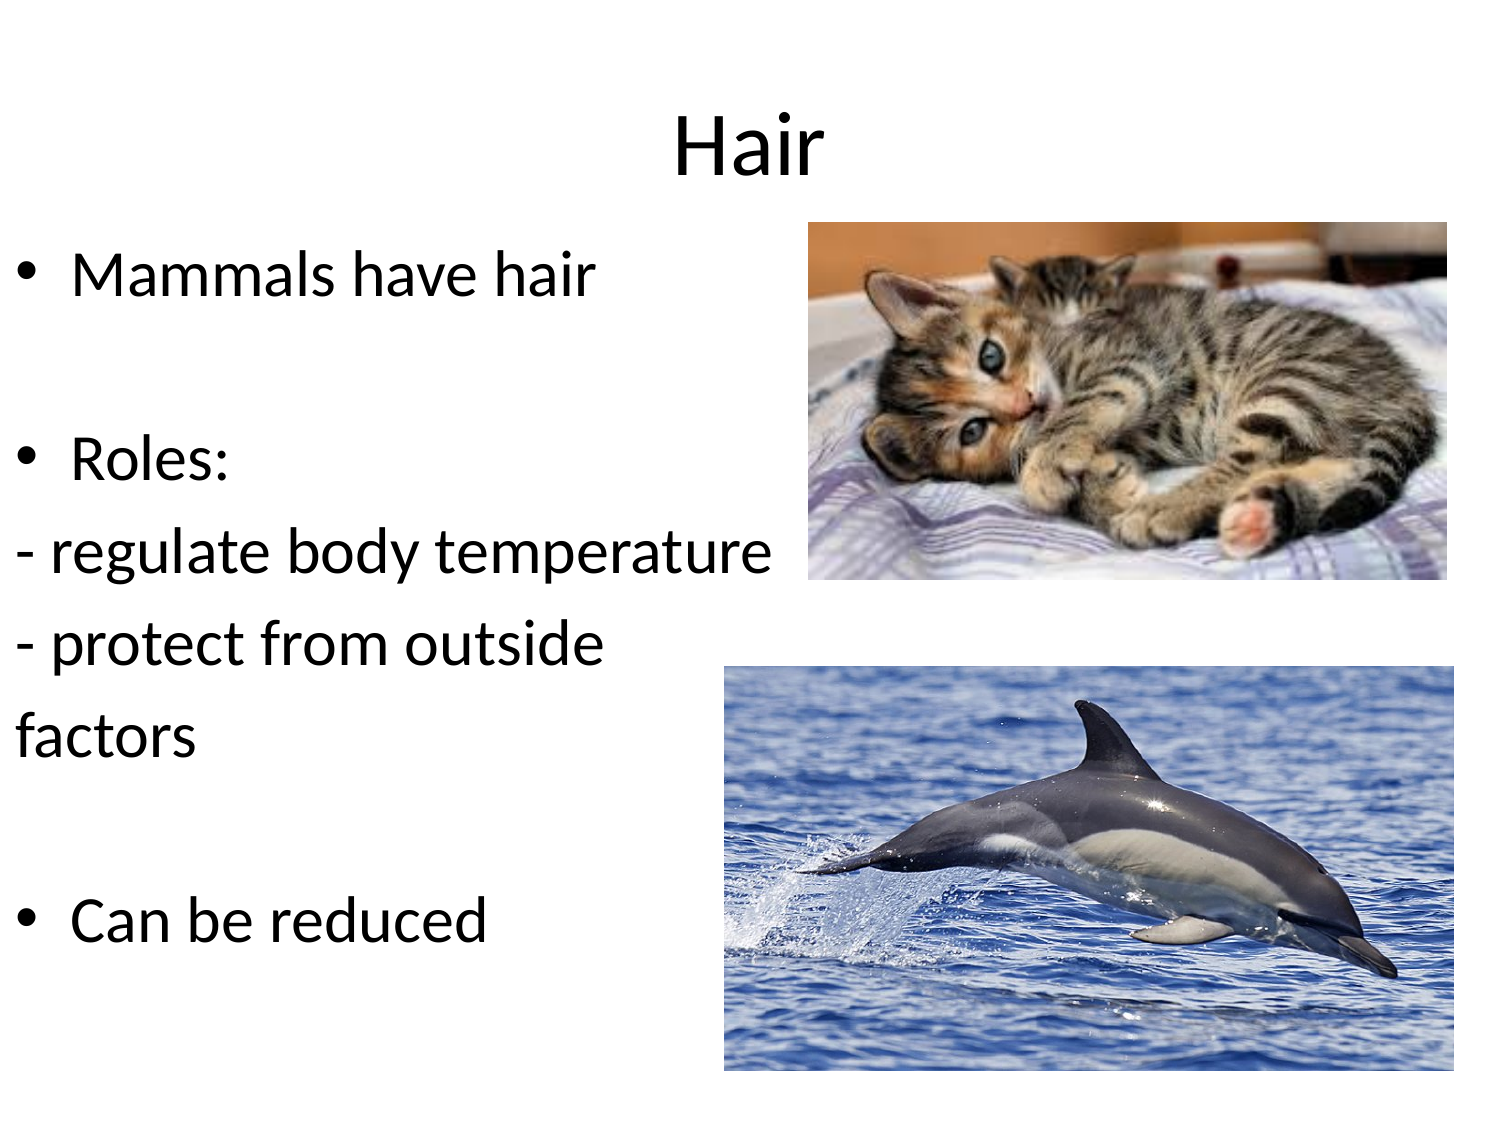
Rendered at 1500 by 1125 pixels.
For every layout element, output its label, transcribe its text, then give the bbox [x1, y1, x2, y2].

picture [808, 222, 1447, 580]
picture [724, 666, 1454, 1071]
title Hair [75, 45, 1425, 222]
list Mammals have hair Roles: - regulate body temperature - protect from outside factors Can be reduced [0, 222, 1350, 966]
